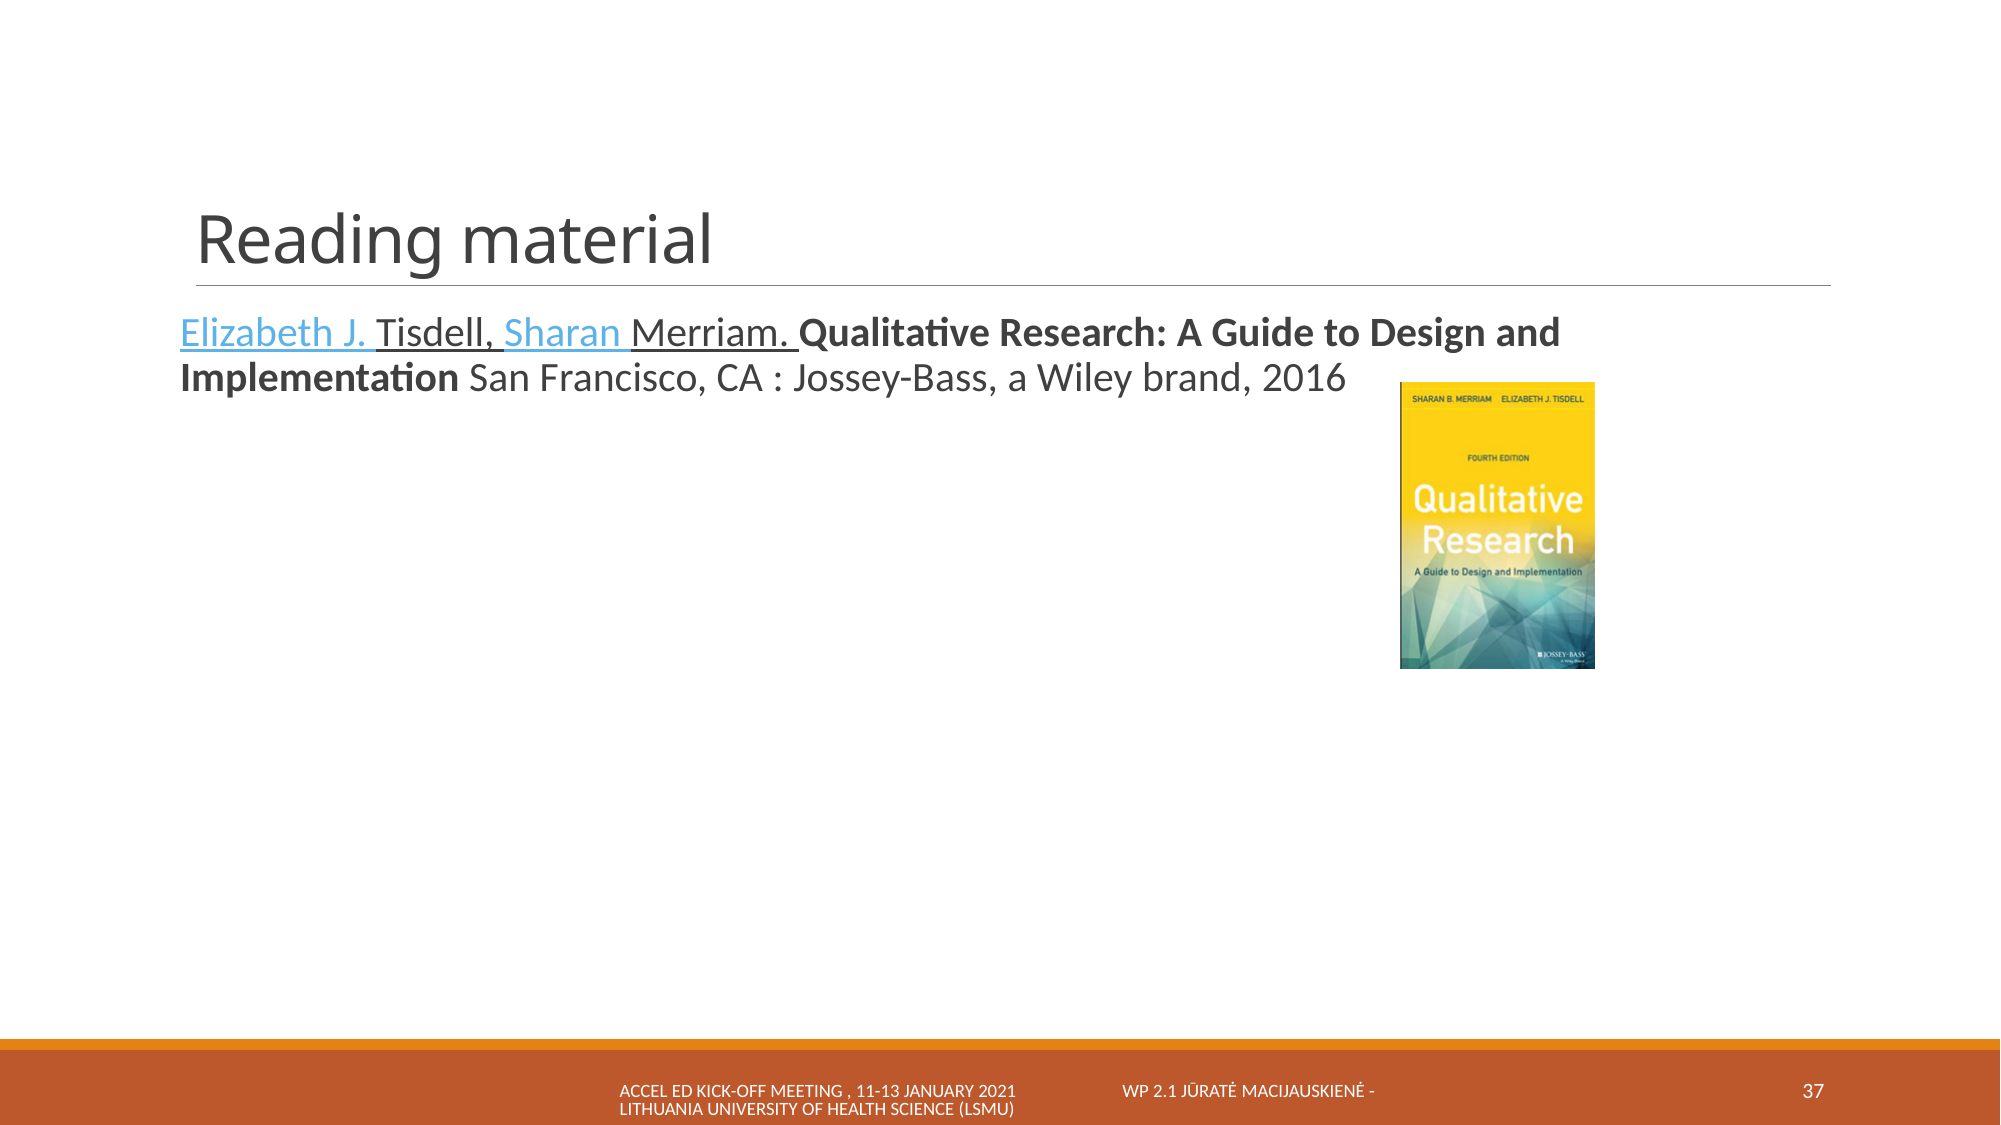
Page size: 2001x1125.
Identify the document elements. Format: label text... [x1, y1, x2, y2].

list Elizabeth J. Tisdell, Sharan Merriam. Qualitative Research: A Guide to Design and Implementation San Francisco, CA : Jossey-Bass, a Wiley brand, 2016 [180, 302, 1830, 963]
picture [1393, 382, 1595, 670]
title Reading material [180, 47, 1830, 285]
footer Accel Ed Kick-off meeting , 11-13 January 2021 WP 2.1 Jūratė Macijauskienė - Lithuania University of Health Science (LSMU) [604, 1059, 1396, 1120]
slide_number 37 [1624, 1059, 1840, 1120]
